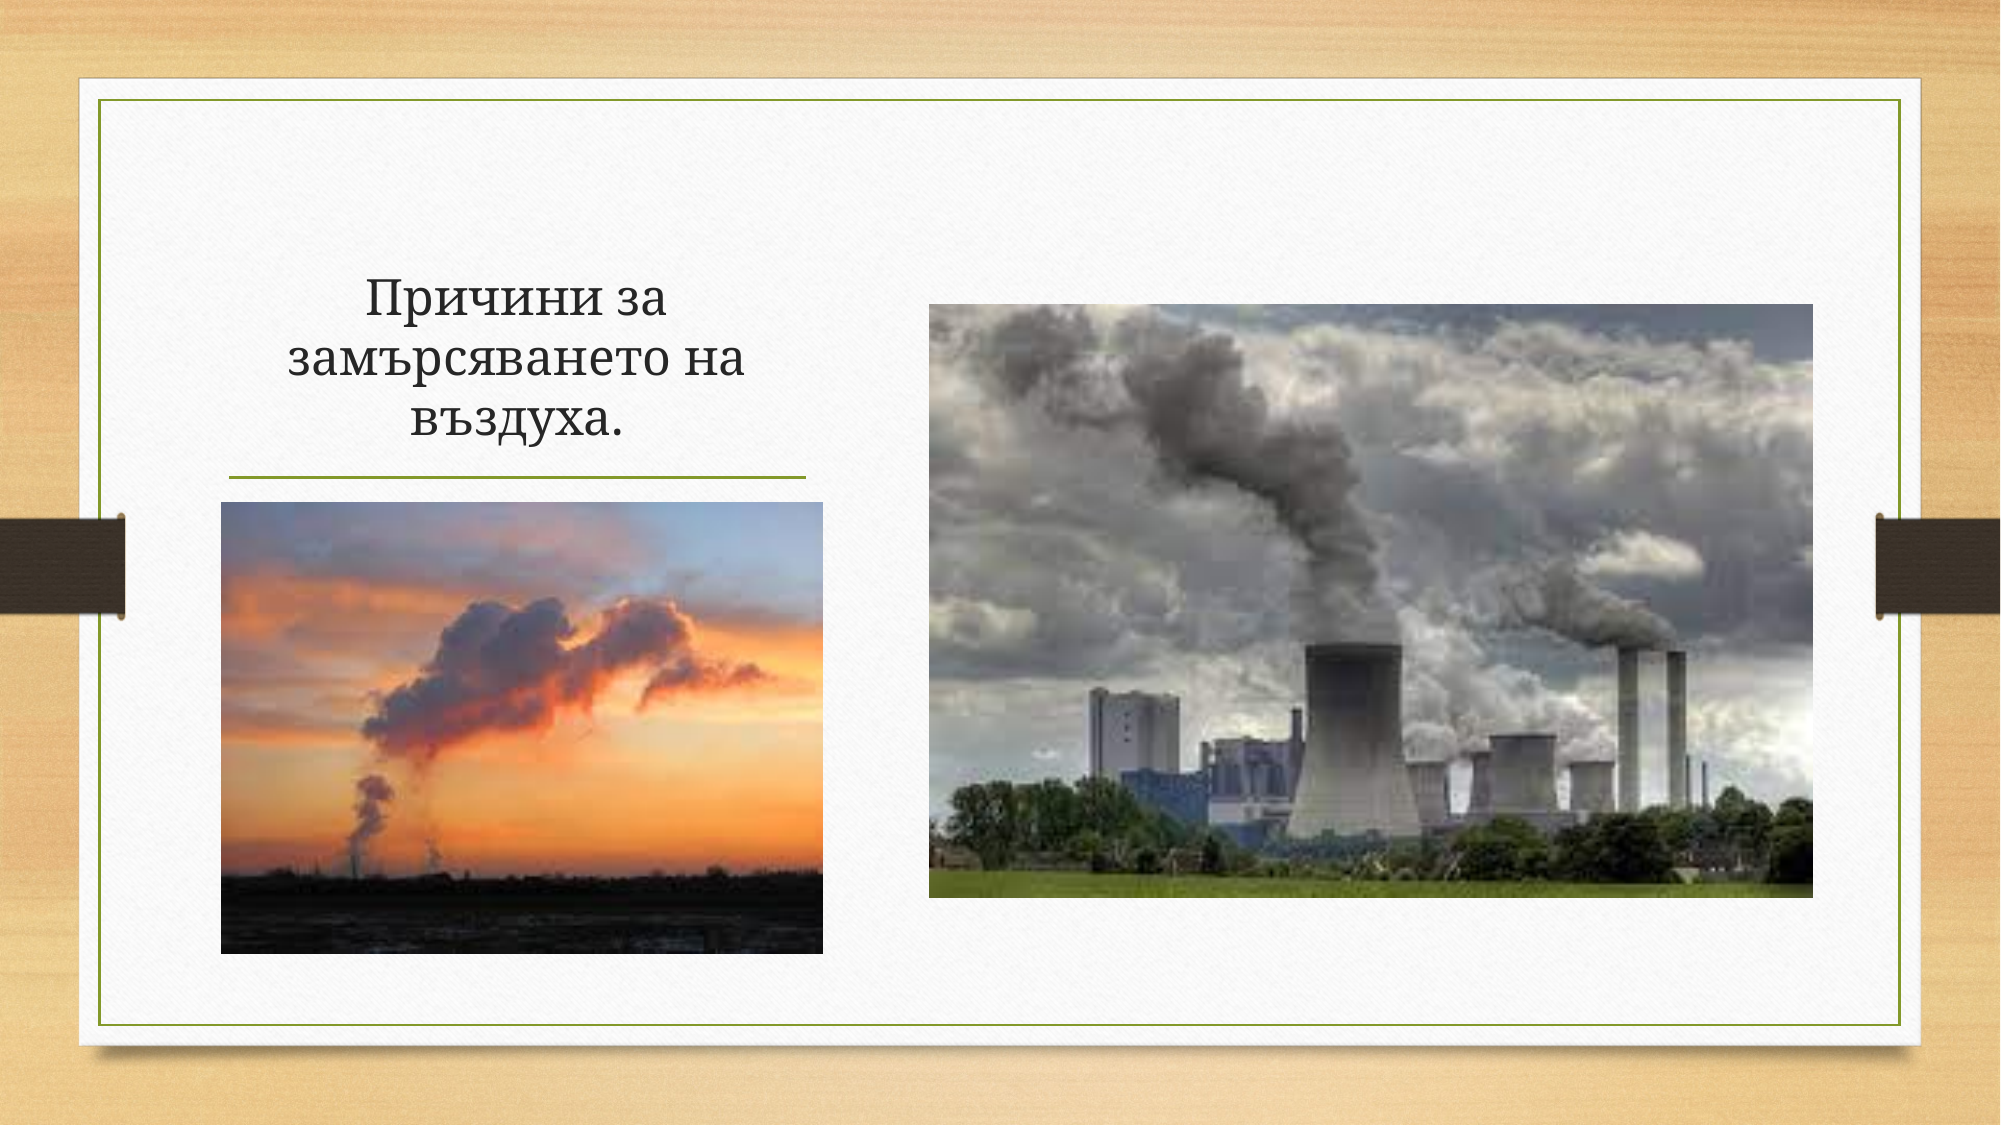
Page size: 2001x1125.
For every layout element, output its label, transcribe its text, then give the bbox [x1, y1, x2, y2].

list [929, 303, 1813, 898]
picture [0, 0, 2001, 1125]
title Причини за замърсяването на въздуха. [212, 227, 823, 453]
